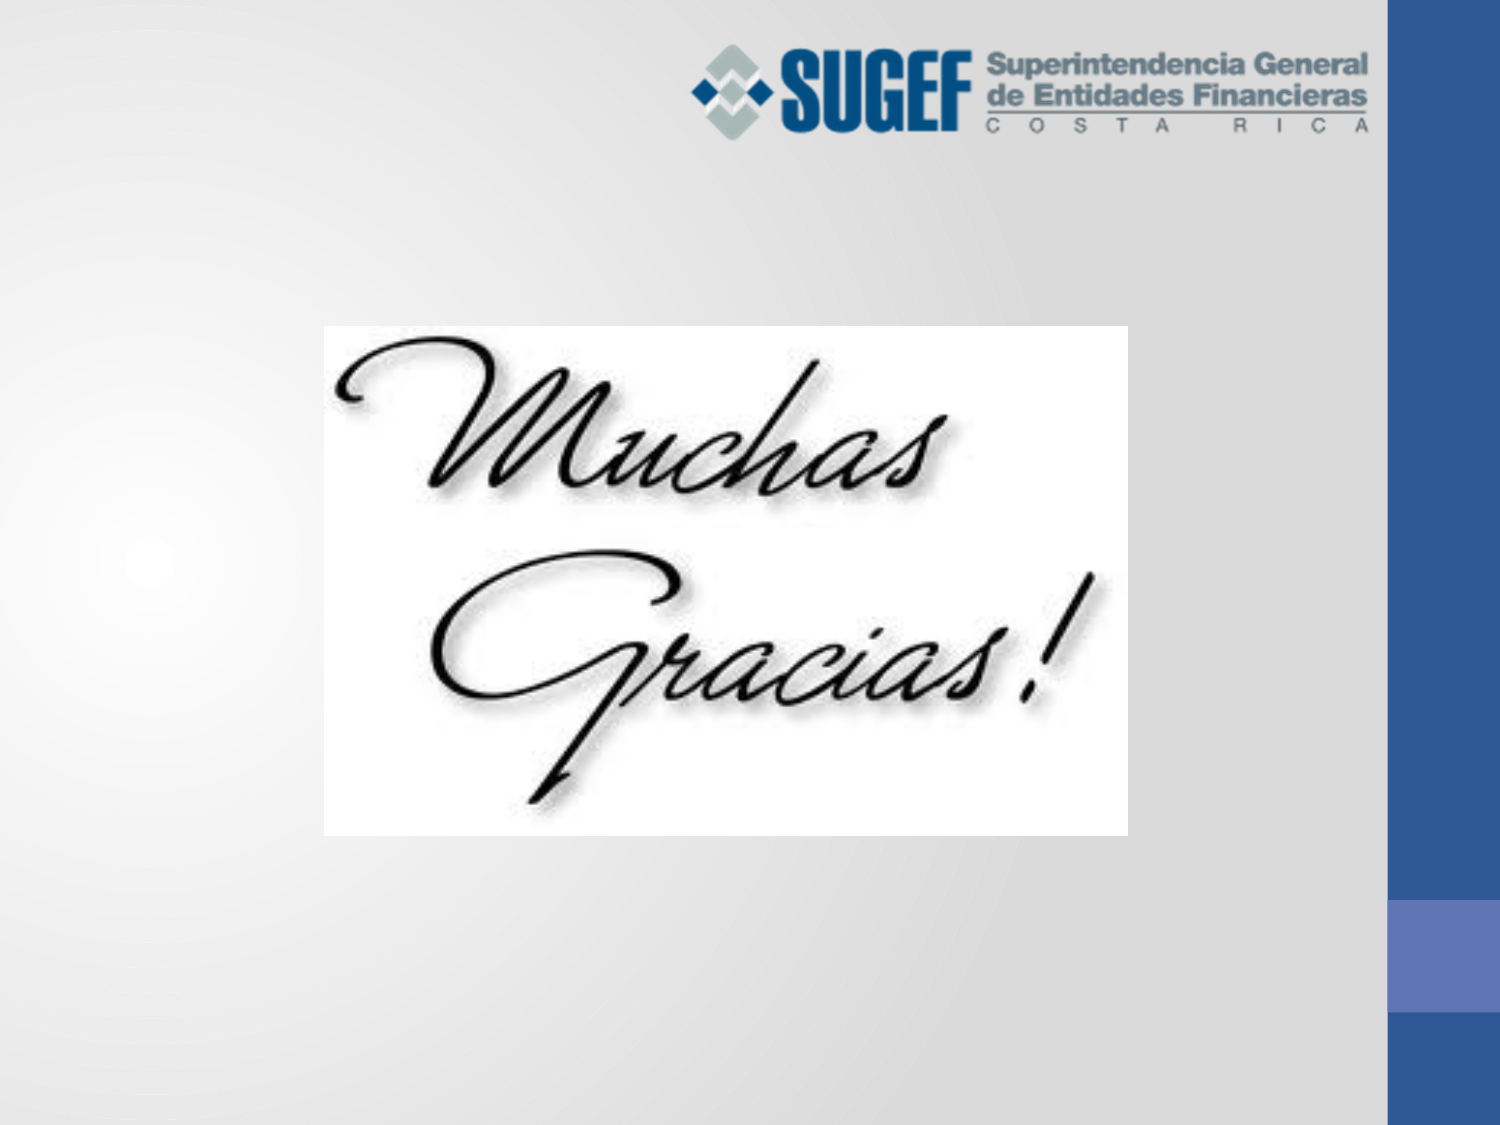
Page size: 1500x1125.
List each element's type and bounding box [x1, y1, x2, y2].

picture [324, 326, 1128, 836]
picture [646, 6, 1377, 150]
